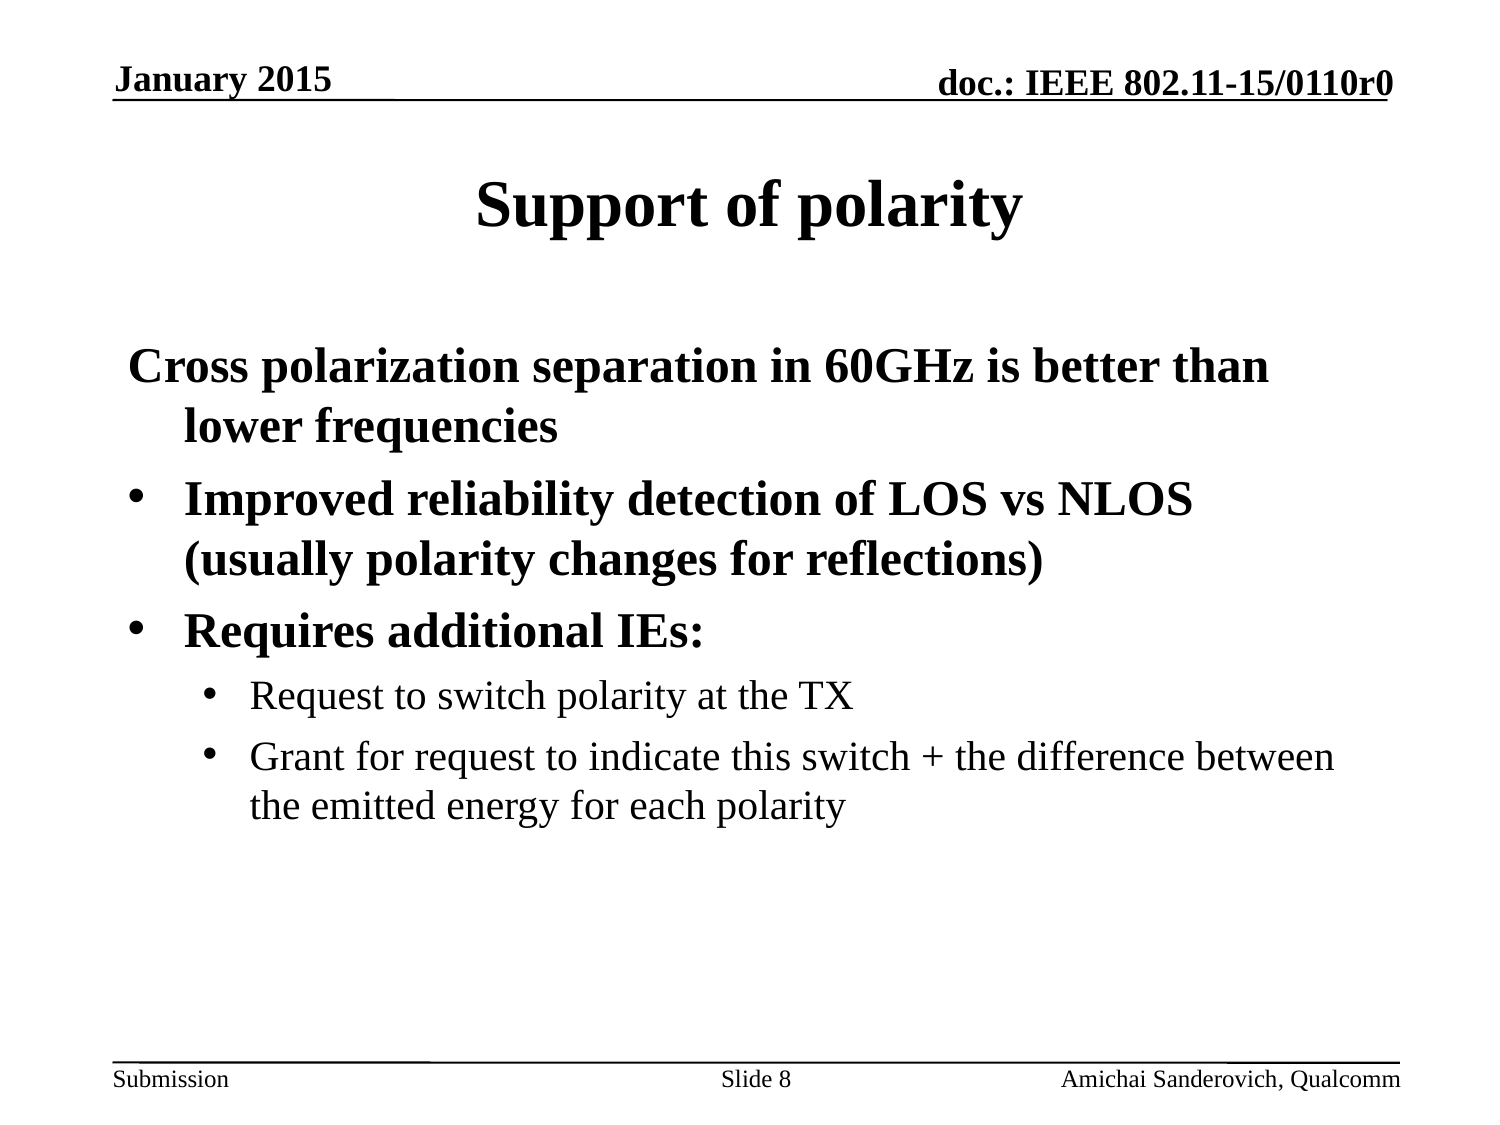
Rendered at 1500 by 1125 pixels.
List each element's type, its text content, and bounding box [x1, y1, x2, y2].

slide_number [114, 54, 423, 100]
footer Amichai Sanderovich, Qualcomm [878, 1061, 1402, 1093]
slide_number Slide 8 [712, 1061, 800, 1123]
title Support of polarity [112, 112, 1388, 288]
list Cross polarization separation in 60GHz is better than lower frequencies Improved reliability detection of LOS vs NLOS (usually polarity changes for reflections) Requires additional IEs: Request to switch polarity at the TX Grant for request to indicate this switch + the difference between the emitted energy for each polarity [112, 324, 1388, 1000]
